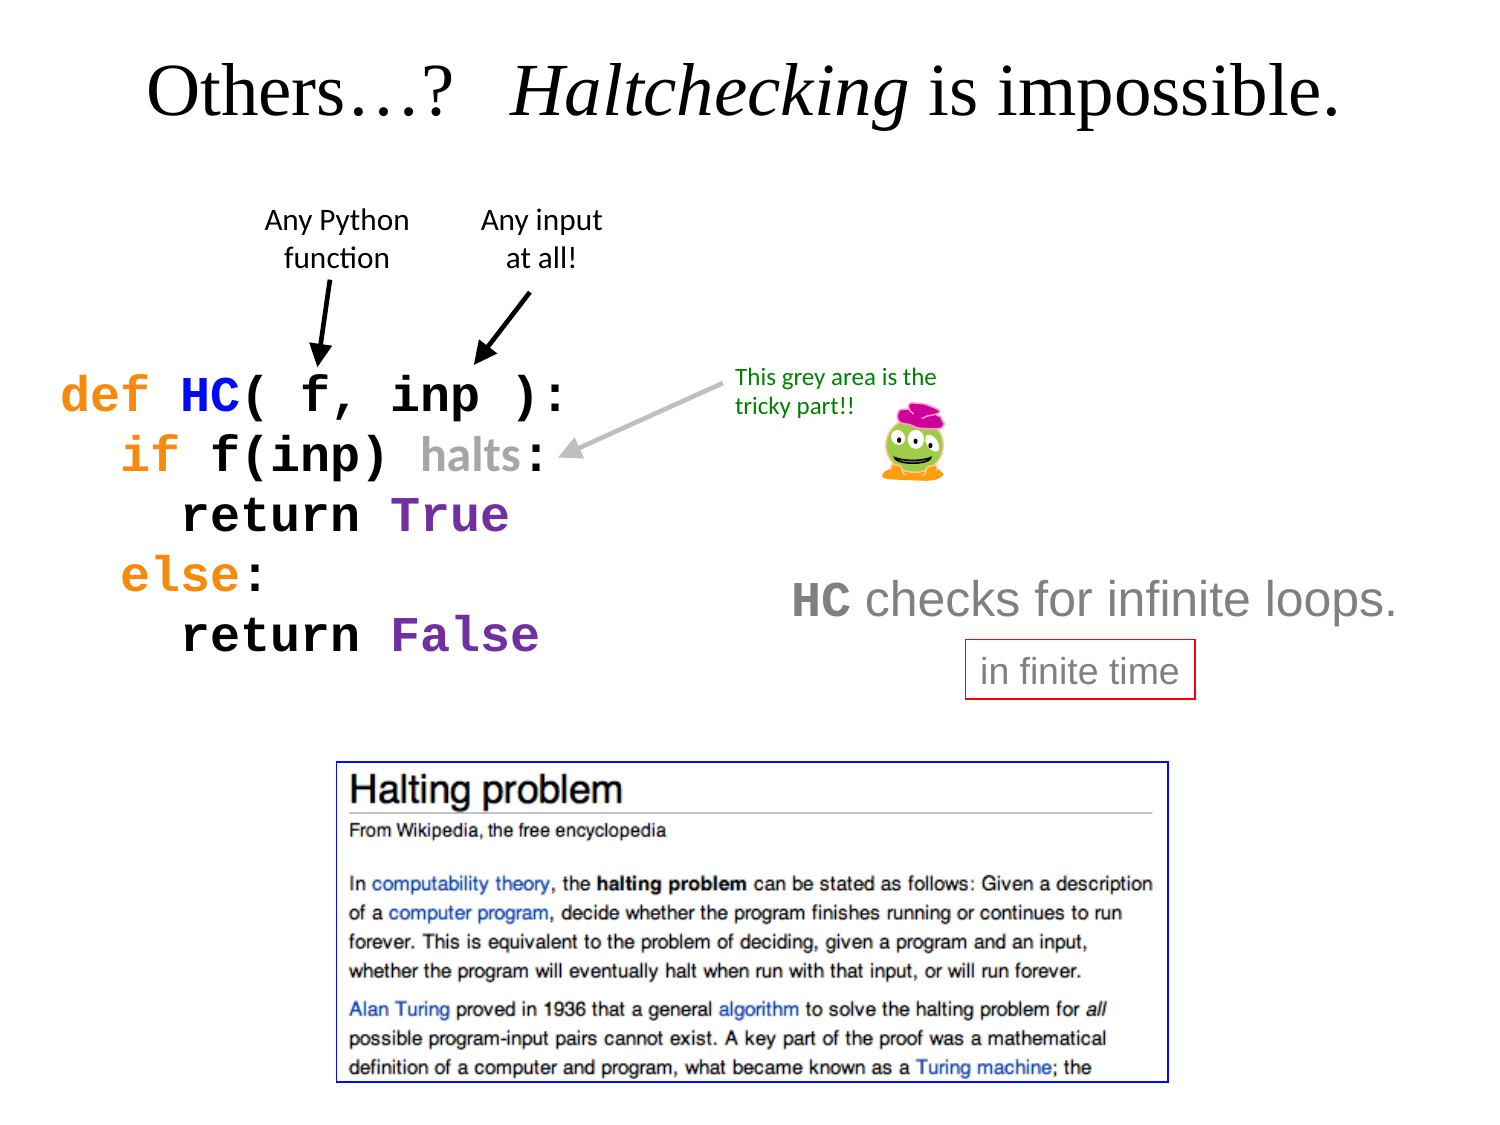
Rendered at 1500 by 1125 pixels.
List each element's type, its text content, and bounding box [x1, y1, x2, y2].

text_box HC checks for infinite loops. [724, 558, 1465, 634]
text_box Any input at all! [454, 192, 629, 282]
text_box [310, 282, 331, 368]
text_box def HC( f, inp ): if f(inp) halts: return True else: return False [45, 354, 793, 669]
text_box [473, 292, 530, 365]
text_box Any Python function [217, 192, 454, 282]
text_box [558, 382, 723, 459]
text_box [882, 402, 946, 481]
text_box in finite time [965, 639, 1195, 699]
text_box Others…? Haltchecking is impossible. [37, 33, 1450, 138]
picture [337, 762, 1168, 1082]
text_box This grey area is the tricky part!! [720, 352, 964, 428]
